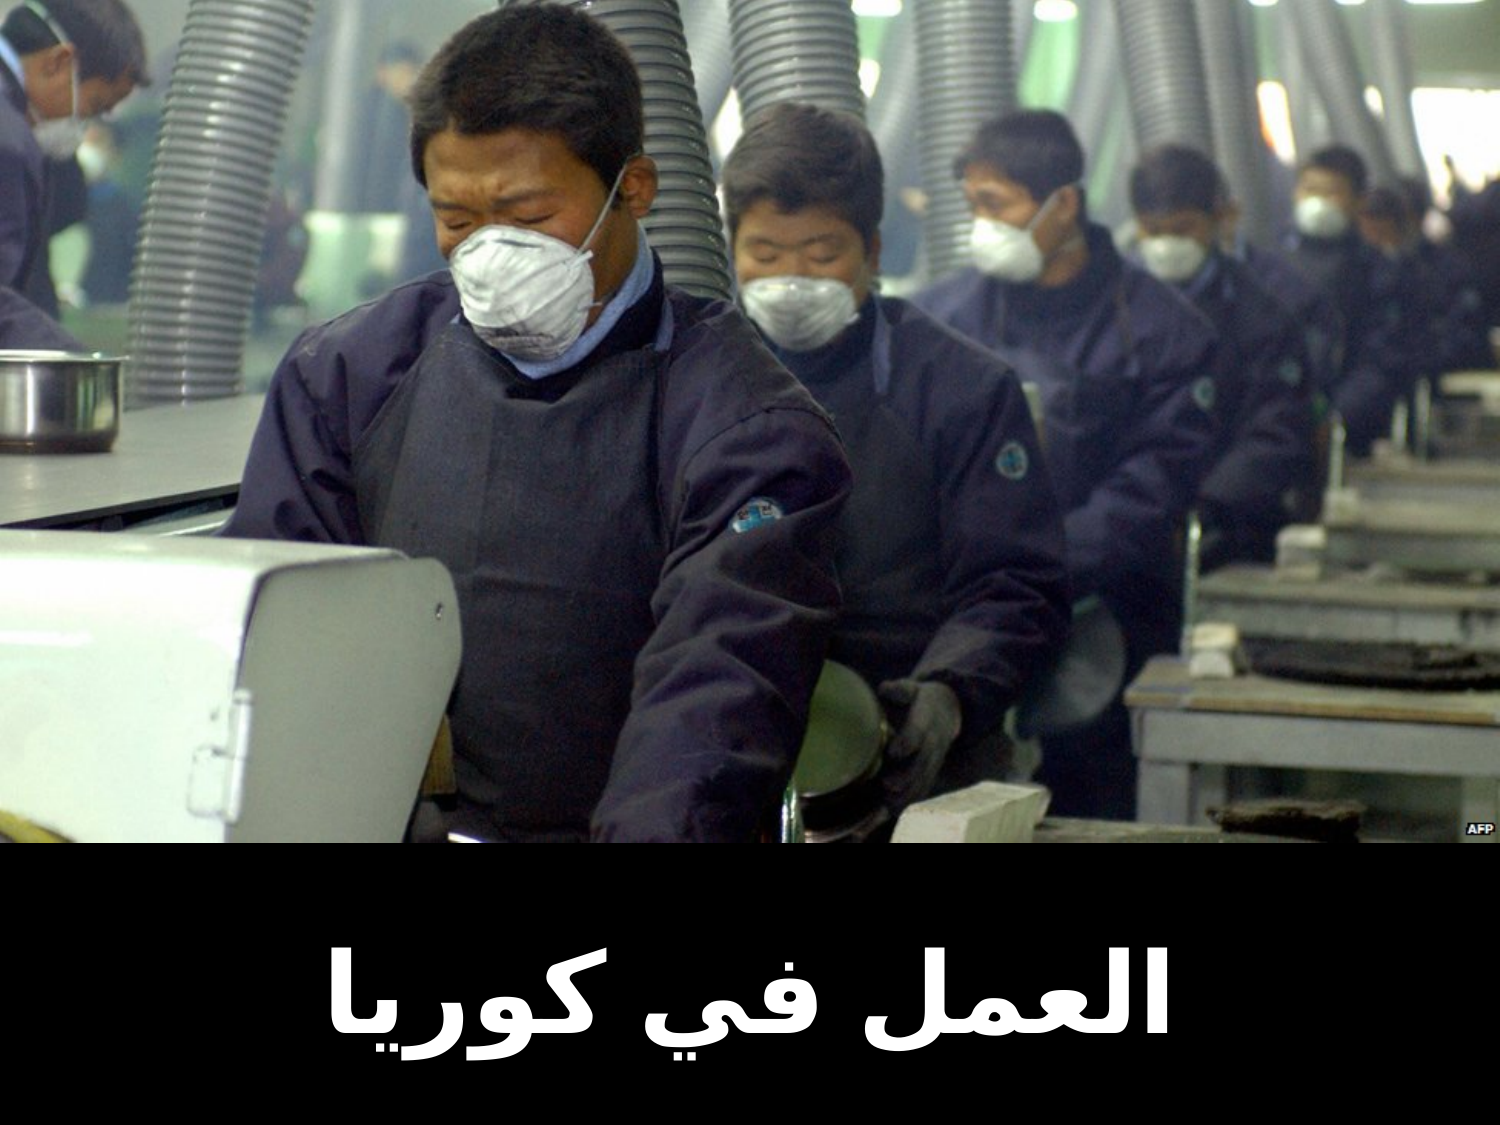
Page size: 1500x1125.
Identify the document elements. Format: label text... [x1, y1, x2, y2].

title العمل في كوريا [0, 871, 1500, 1106]
picture [0, 0, 1500, 844]
